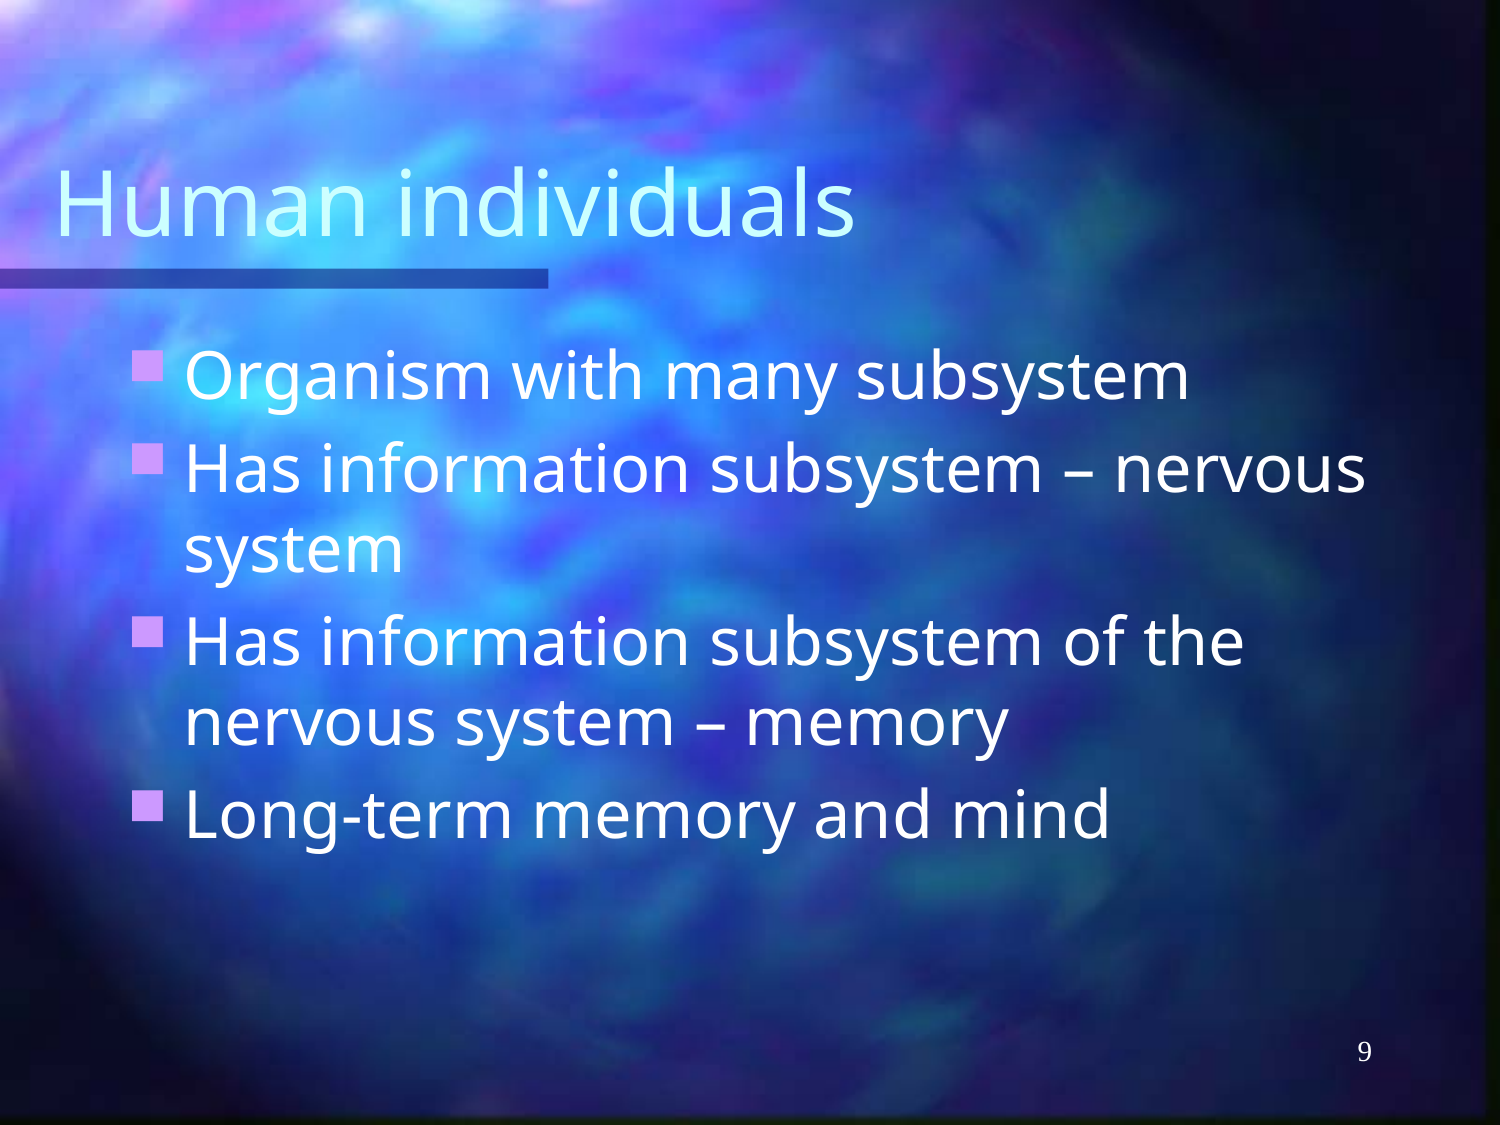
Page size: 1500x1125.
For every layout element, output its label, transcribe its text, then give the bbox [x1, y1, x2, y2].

picture [0, 0, 1500, 1125]
list Organism with many subsystem Has information subsystem – nervous system Has information subsystem of the nervous system – memory Long-term memory and mind [112, 324, 1388, 1000]
slide_number 9 [1074, 1025, 1388, 1100]
title Human individuals [37, 75, 1313, 263]
